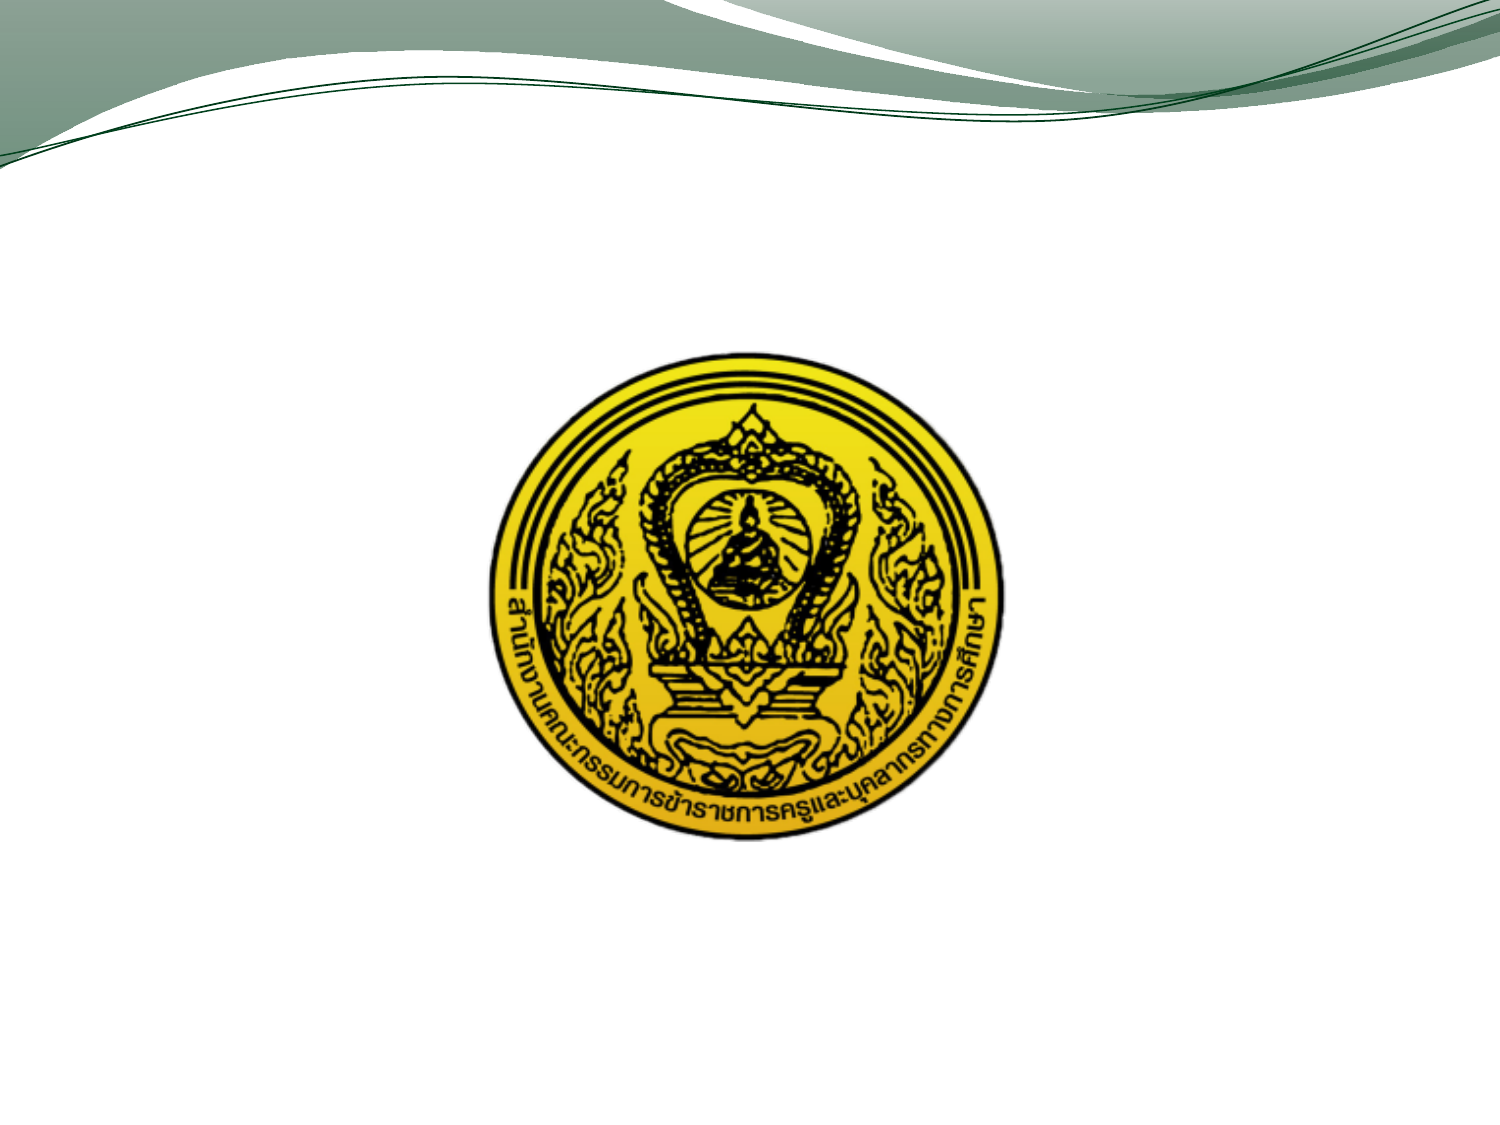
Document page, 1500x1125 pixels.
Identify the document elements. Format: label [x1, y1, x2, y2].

picture [477, 243, 1018, 960]
